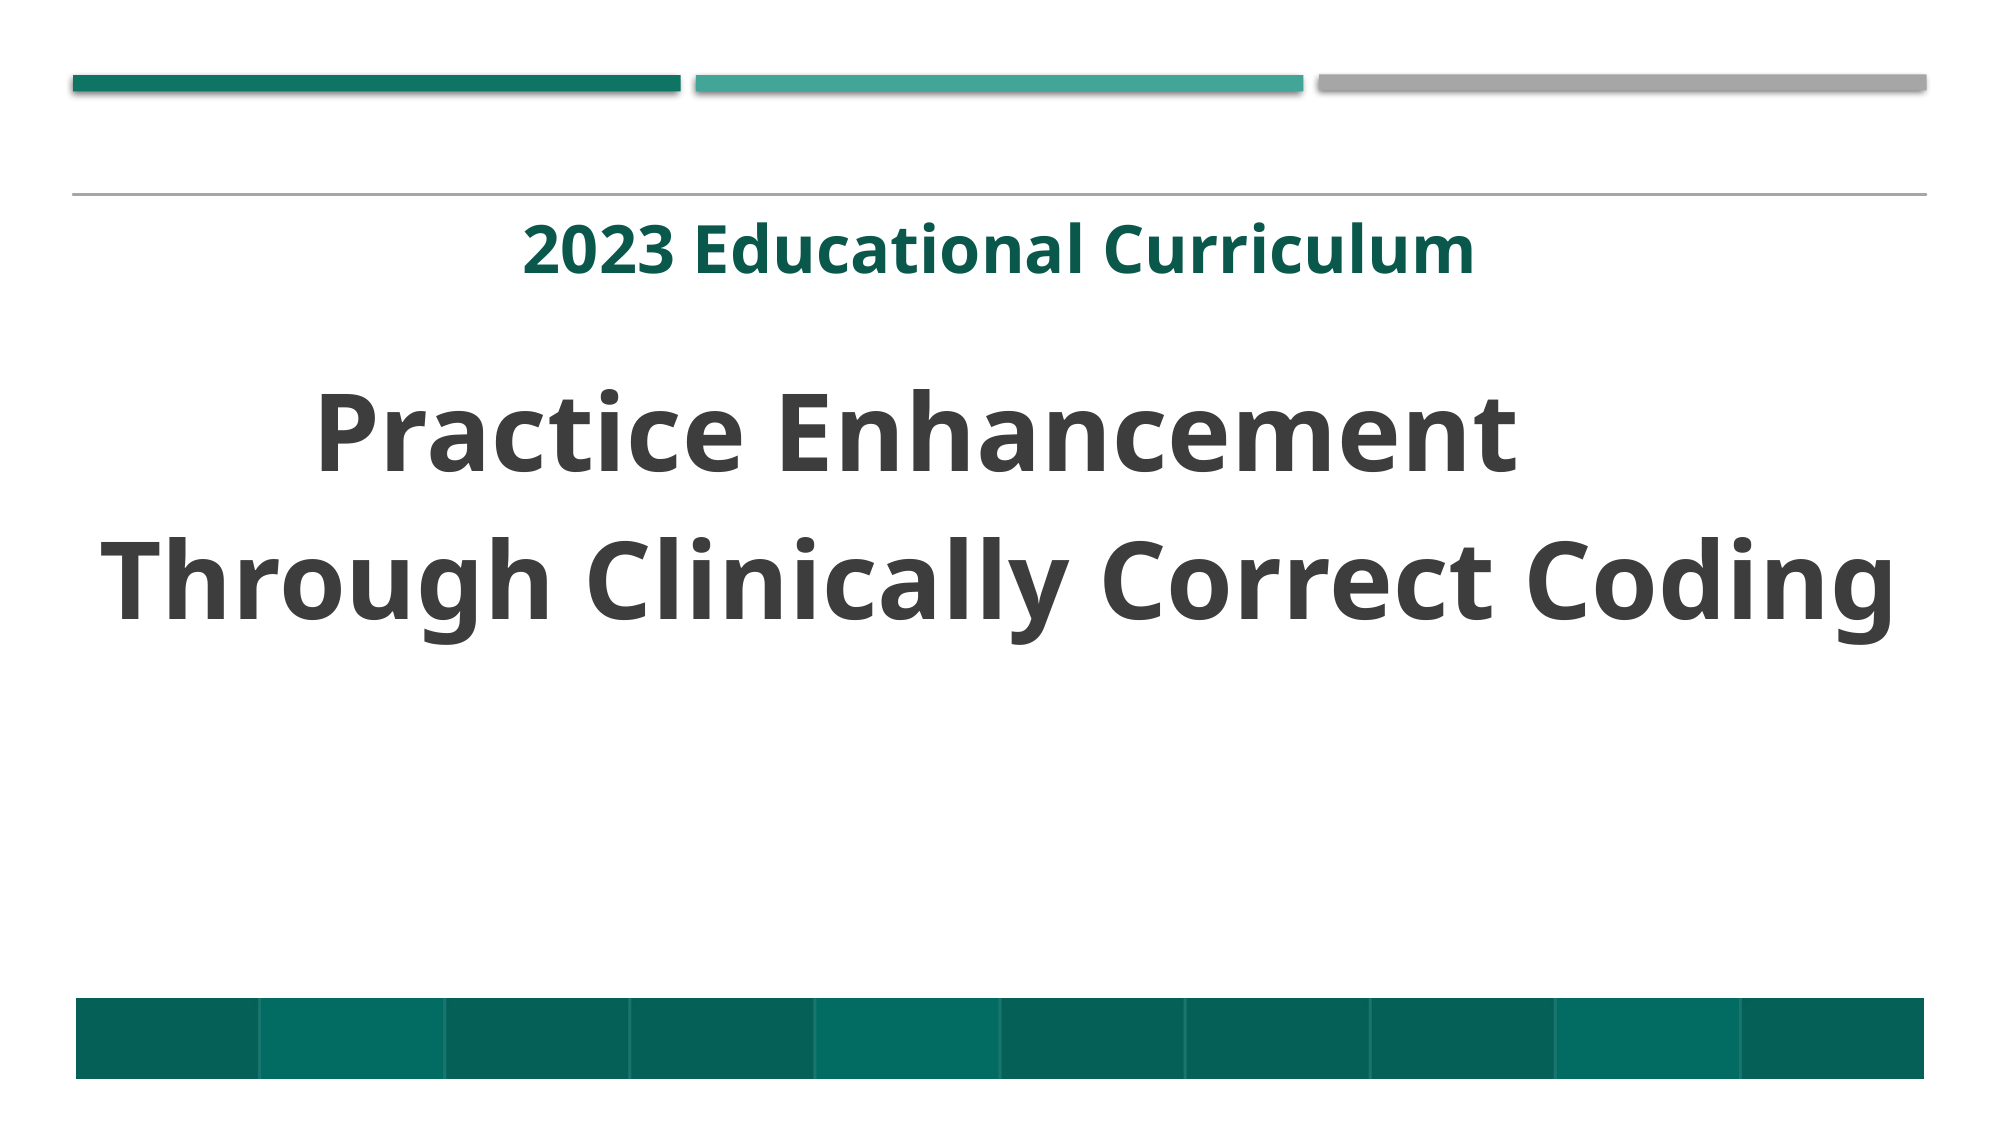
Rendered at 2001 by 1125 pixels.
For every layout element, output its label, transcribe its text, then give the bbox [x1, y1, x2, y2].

picture [76, 998, 1924, 1079]
list Practice Enhancement Through Clinically Correct Coding [76, 348, 1924, 702]
title 2023 Educational Curriculum [0, 175, 2000, 301]
